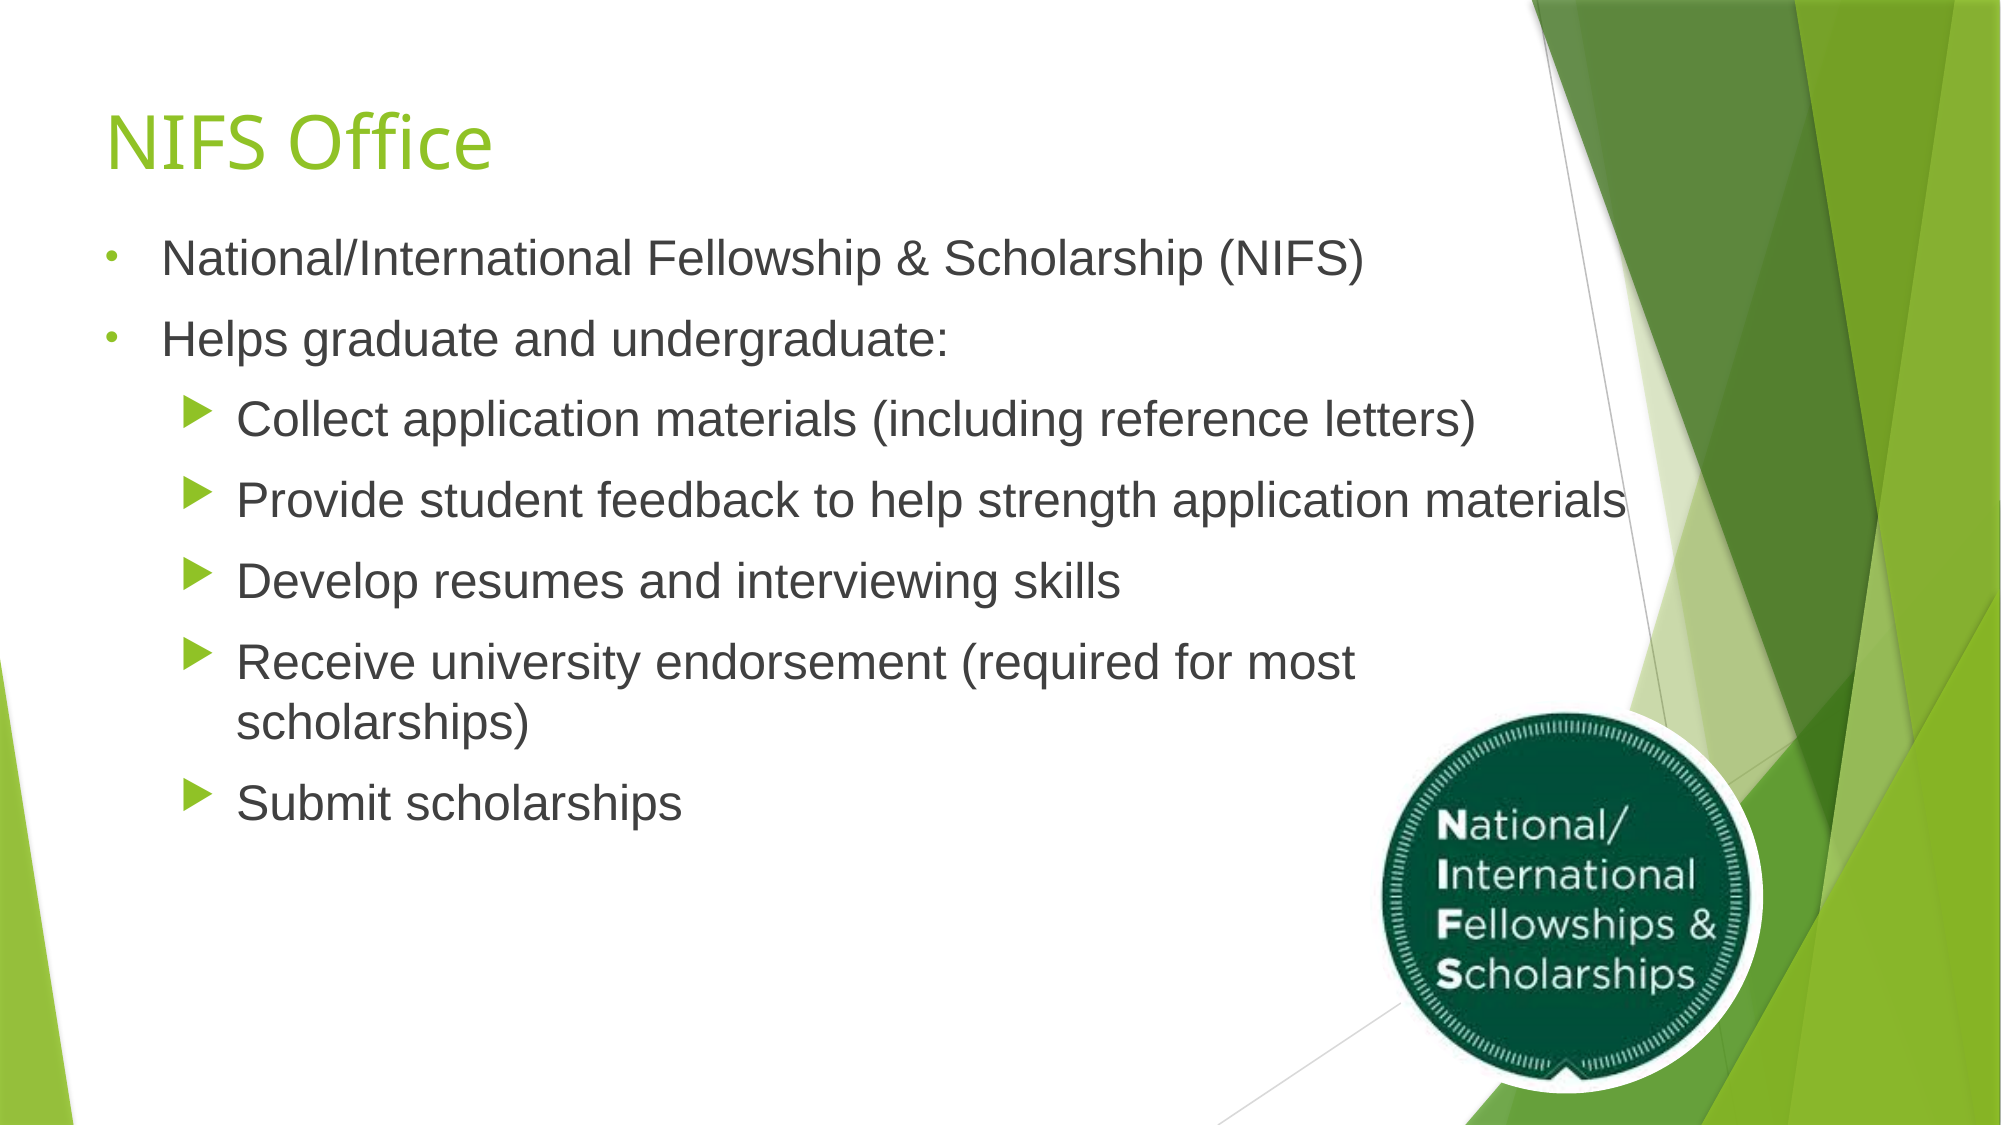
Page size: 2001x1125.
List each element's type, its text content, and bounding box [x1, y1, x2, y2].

list National/International Fellowship & Scholarship (NIFS) Helps graduate and undergraduate: Collect application materials (including reference letters) Provide student feedback to help strength application materials Develop resumes and interviewing skills Receive university endorsement (required for most scholarships) Submit scholarships [89, 217, 1667, 948]
title NIFS Office [89, 86, 1500, 217]
picture [1369, 699, 1764, 1094]
